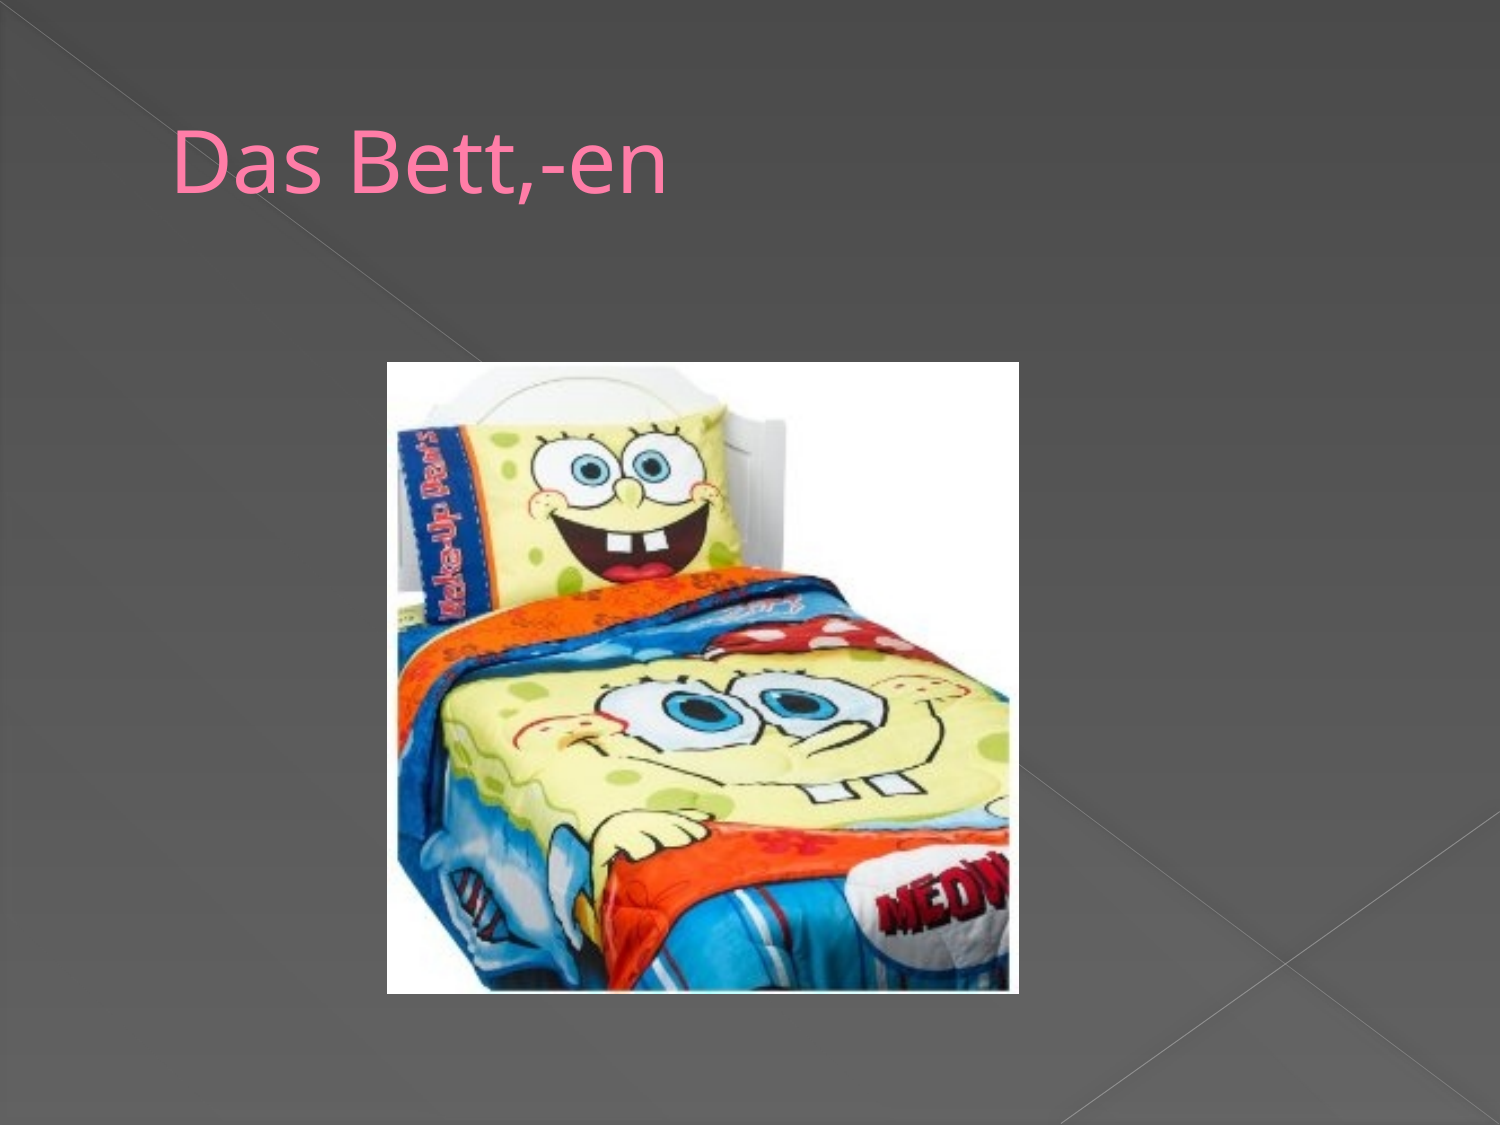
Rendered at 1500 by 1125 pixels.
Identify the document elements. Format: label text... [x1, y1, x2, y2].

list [390, 365, 1018, 993]
title Das Bett,-en [75, 43, 1425, 274]
